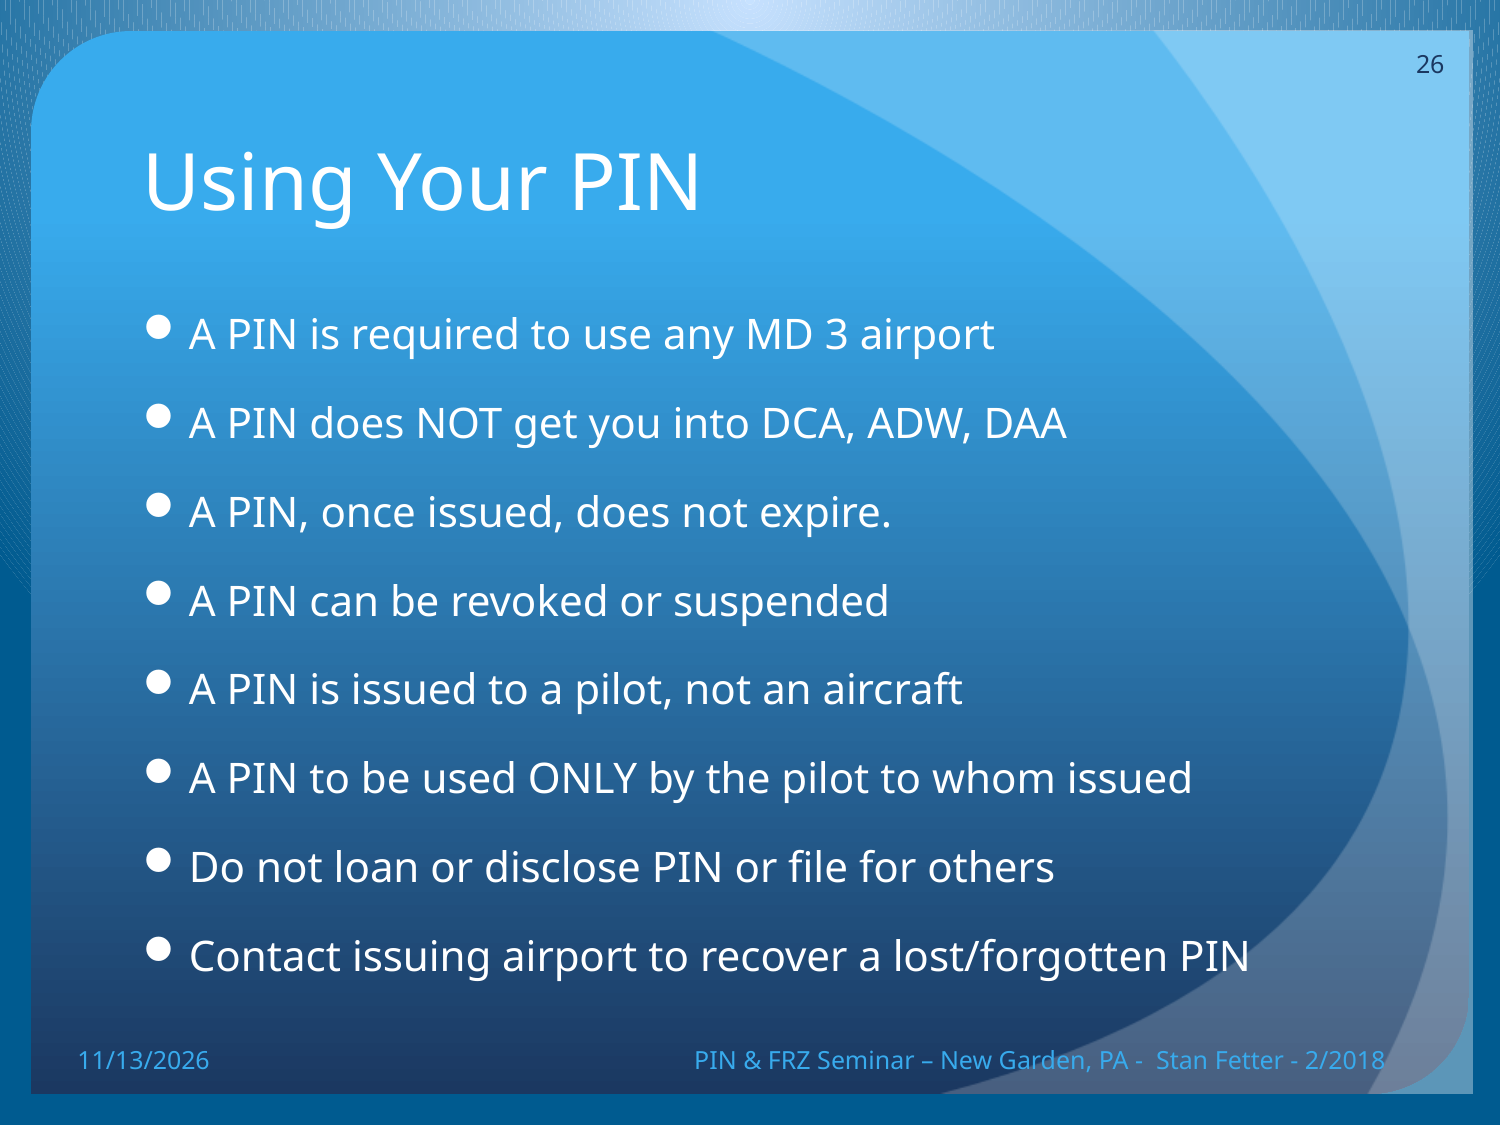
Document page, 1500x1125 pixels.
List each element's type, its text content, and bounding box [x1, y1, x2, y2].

title Using Your PIN [127, 62, 1372, 234]
slide_number 26 [1378, 36, 1460, 96]
footer PIN & FRZ Seminar – New Garden, PA - Stan Fetter - 2/2018 [542, 1031, 1402, 1092]
list A PIN is required to use any MD 3 airport A PIN does NOT get you into DCA, ADW, DAA A PIN, once issued, does not expire. A PIN can be revoked or suspended A PIN is issued to a pilot, not an aircraft A PIN to be used ONLY by the pilot to whom issued Do not loan or disclose PIN or file for others Contact issuing airport to recover a lost/forgotten PIN [127, 299, 1372, 991]
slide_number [62, 1031, 373, 1092]
picture [24, 30, 1473, 1094]
